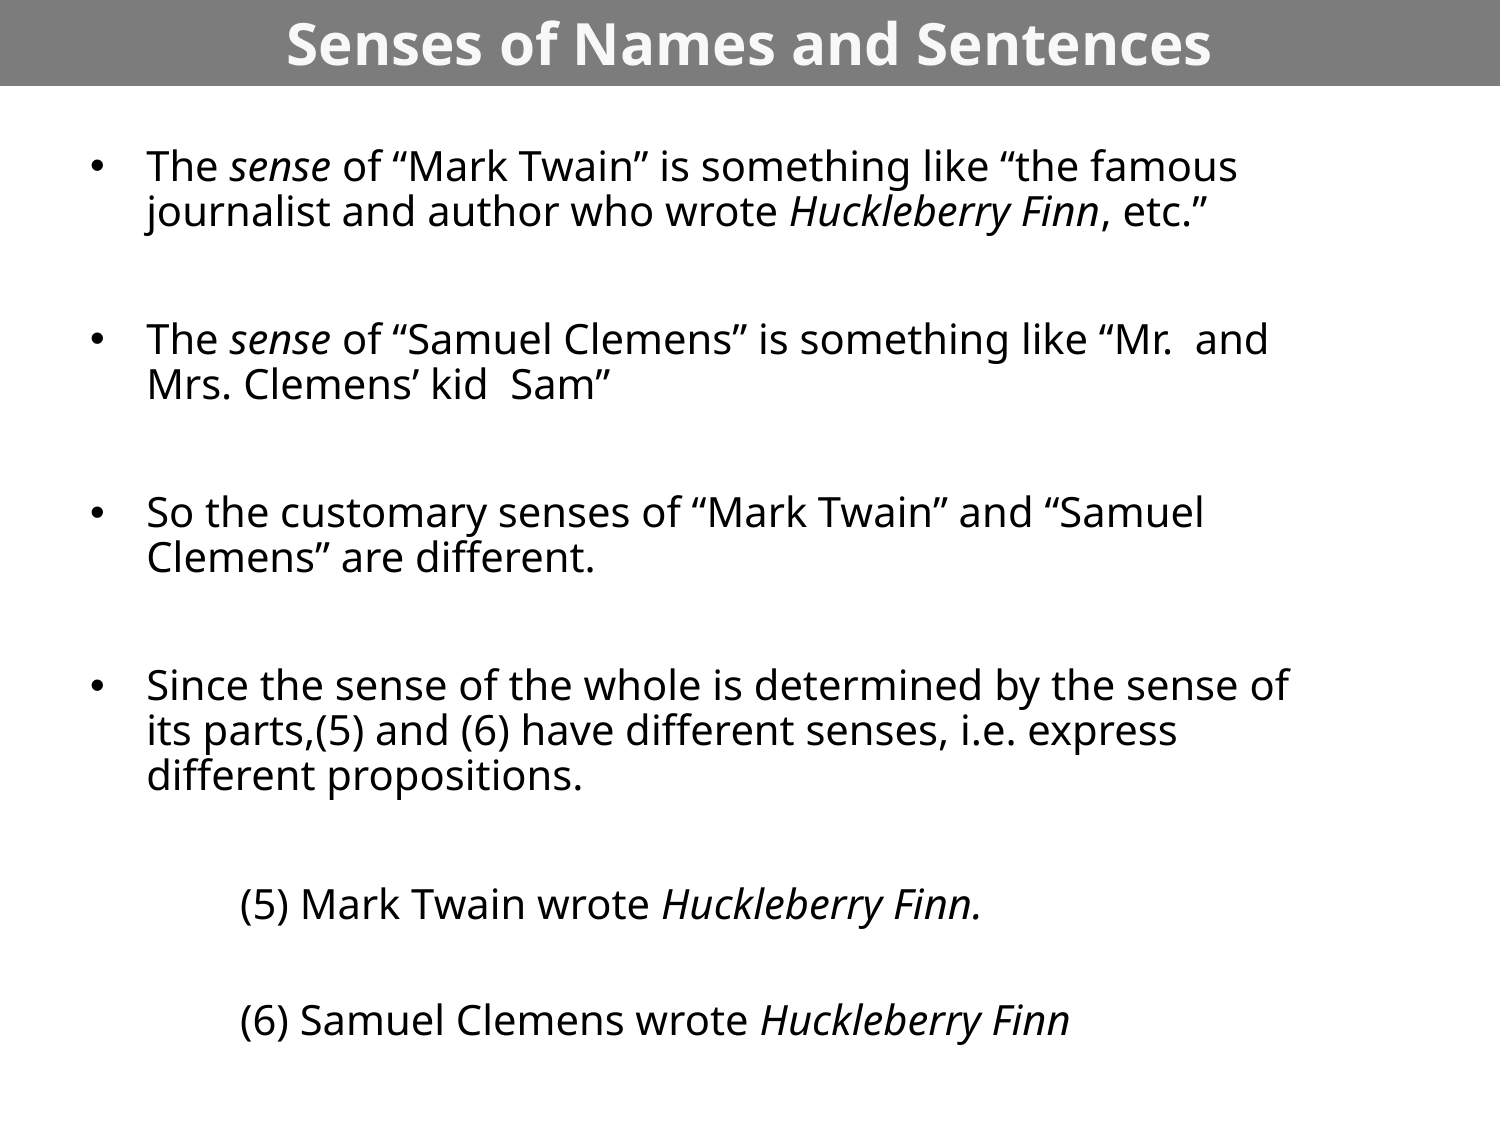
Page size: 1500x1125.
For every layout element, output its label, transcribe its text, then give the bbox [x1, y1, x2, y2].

title Senses of Names and Sentences [0, 0, 1500, 87]
list The sense of “Mark Twain” is something like “the famous journalist and author who wrote Huckleberry Finn, etc.” The sense of “Samuel Clemens” is something like “Mr. and Mrs. Clemens’ kid Sam” So the customary senses of “Mark Twain” and “Samuel Clemens” are different. Since the sense of the whole is determined by the sense of its parts,(5) and (6) have different senses, i.e. express different propositions. (5) Mark Twain wrote Huckleberry Finn. (6) Samuel Clemens wrote Huckleberry Finn [75, 137, 1350, 1075]
